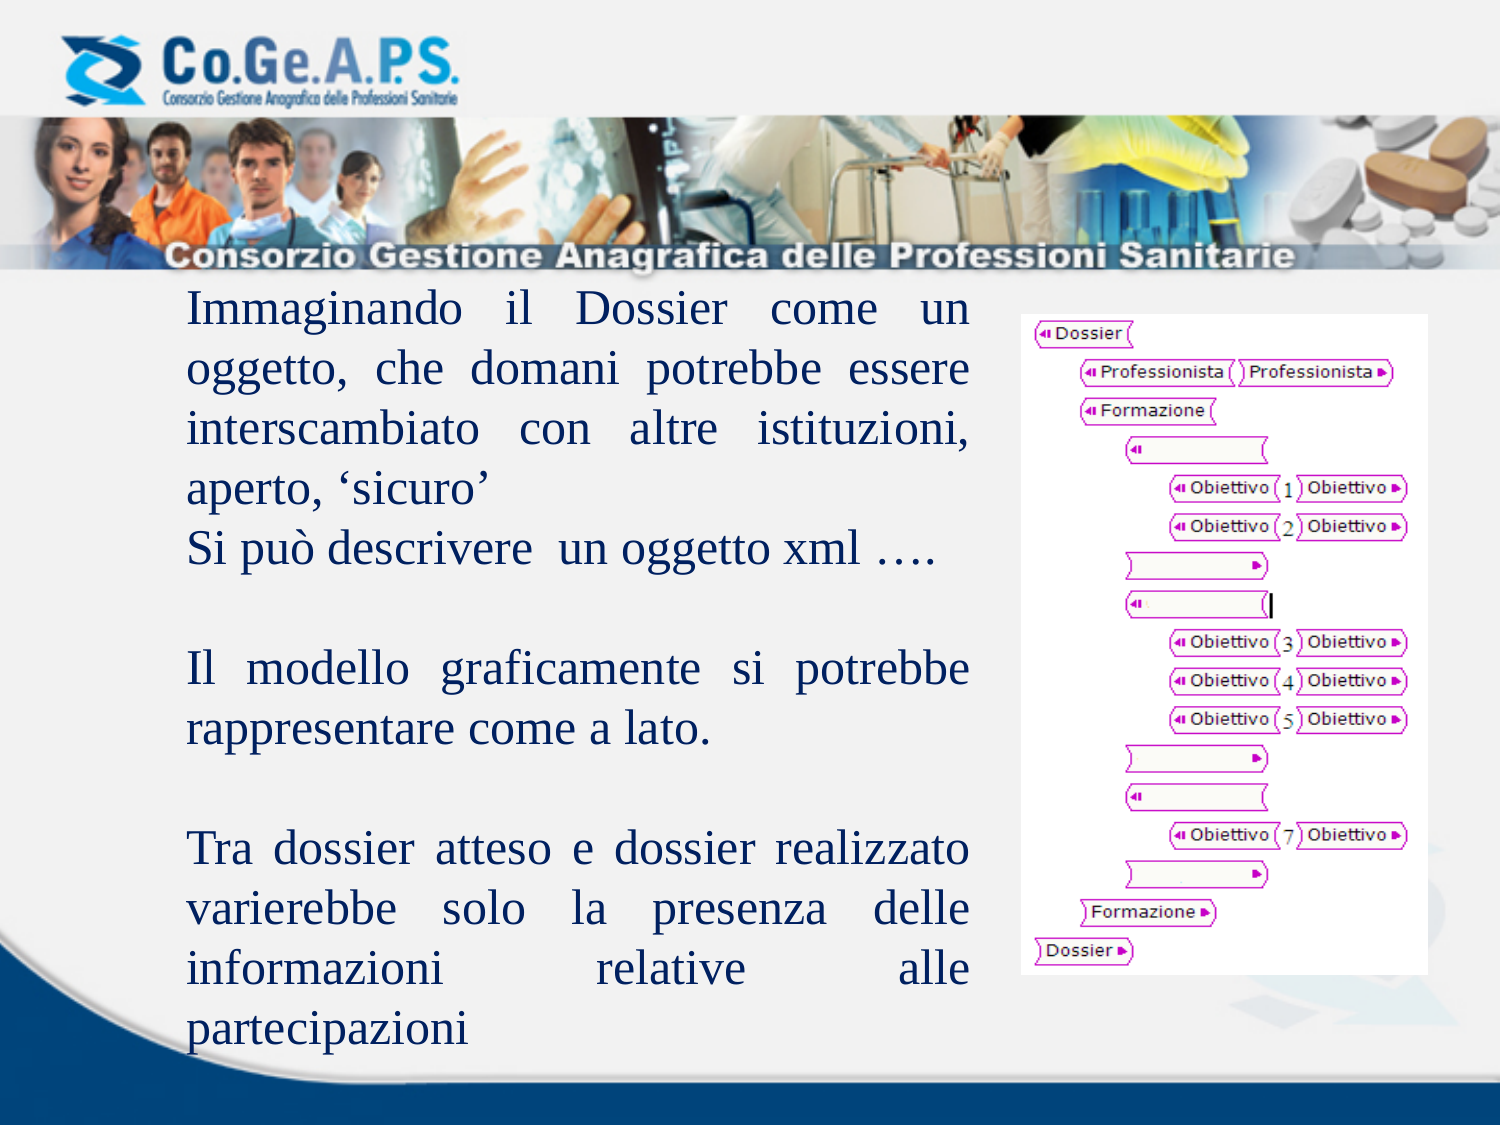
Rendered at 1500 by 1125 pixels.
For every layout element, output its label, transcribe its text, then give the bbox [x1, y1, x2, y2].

text_box Immaginando il Dossier come un oggetto, che domani potrebbe essere interscambiato con altre istituzioni, aperto, ‘sicuro’ Si può descrivere un oggetto xml …. Il modello graficamente si potrebbe rappresentare come a lato. Tra dossier atteso e dossier realizzato varierebbe solo la presenza delle informazioni relative alle partecipazioni [171, 267, 987, 1122]
picture [0, 0, 1500, 1125]
